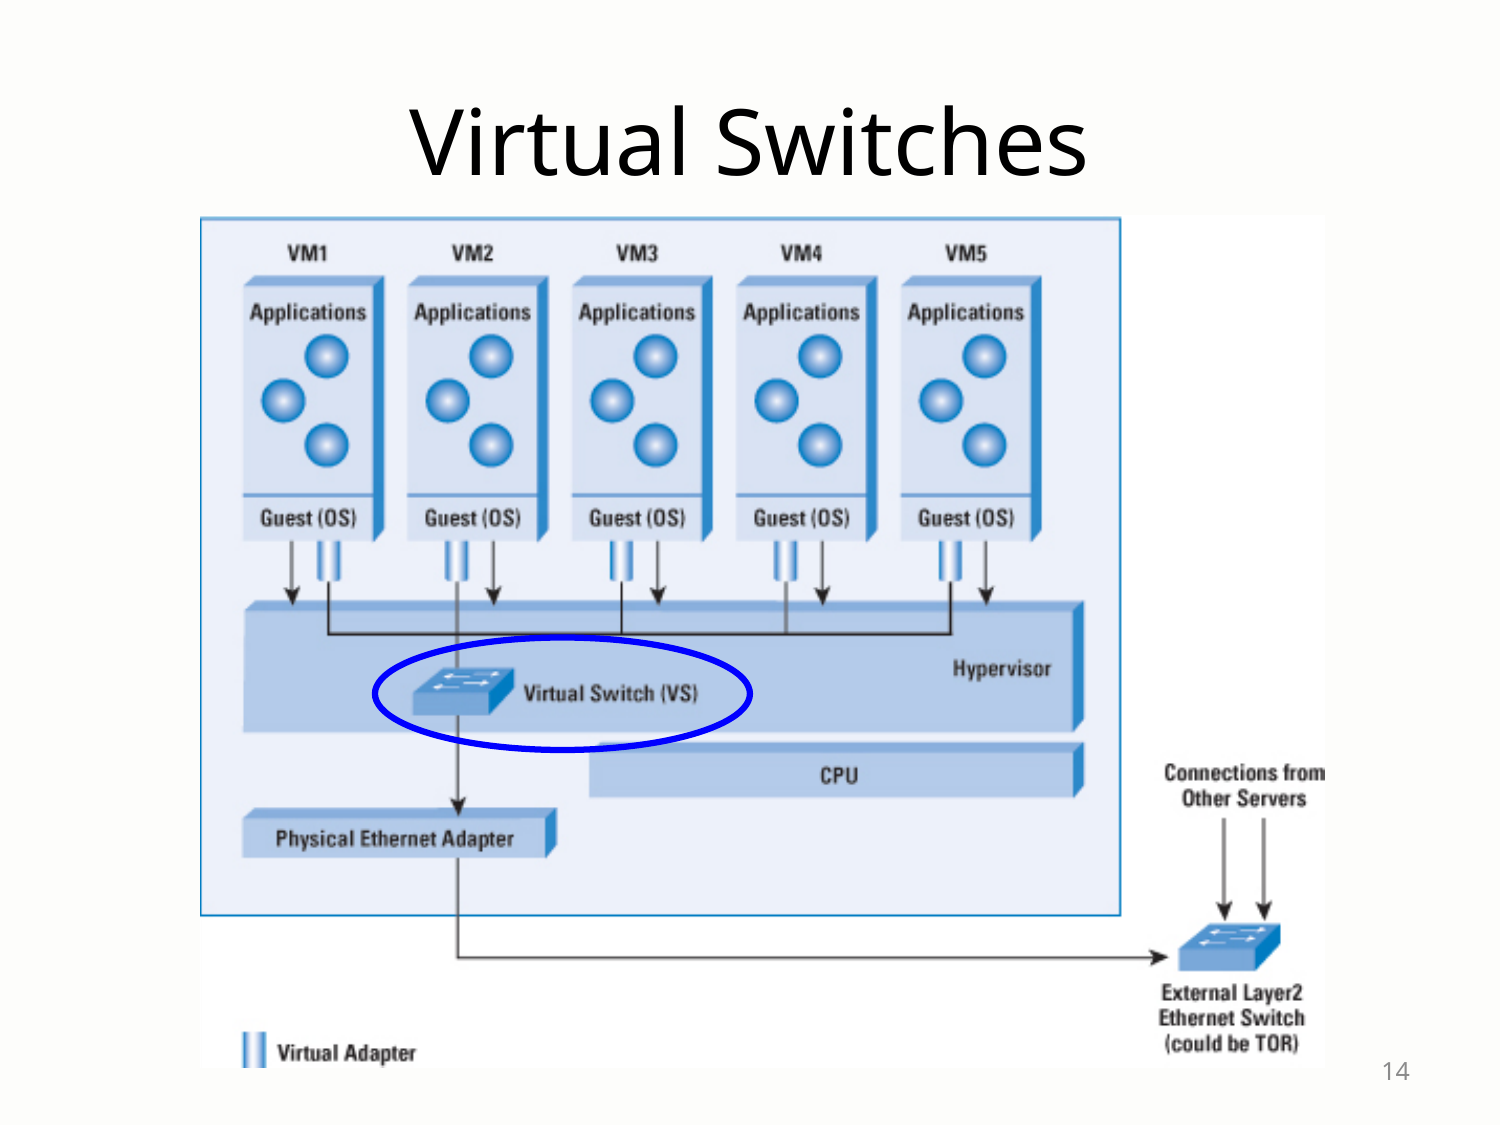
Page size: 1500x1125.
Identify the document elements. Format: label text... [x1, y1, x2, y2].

slide_number 14 [1074, 1042, 1425, 1103]
picture [199, 215, 1326, 1069]
title Virtual Switches [75, 45, 1425, 233]
